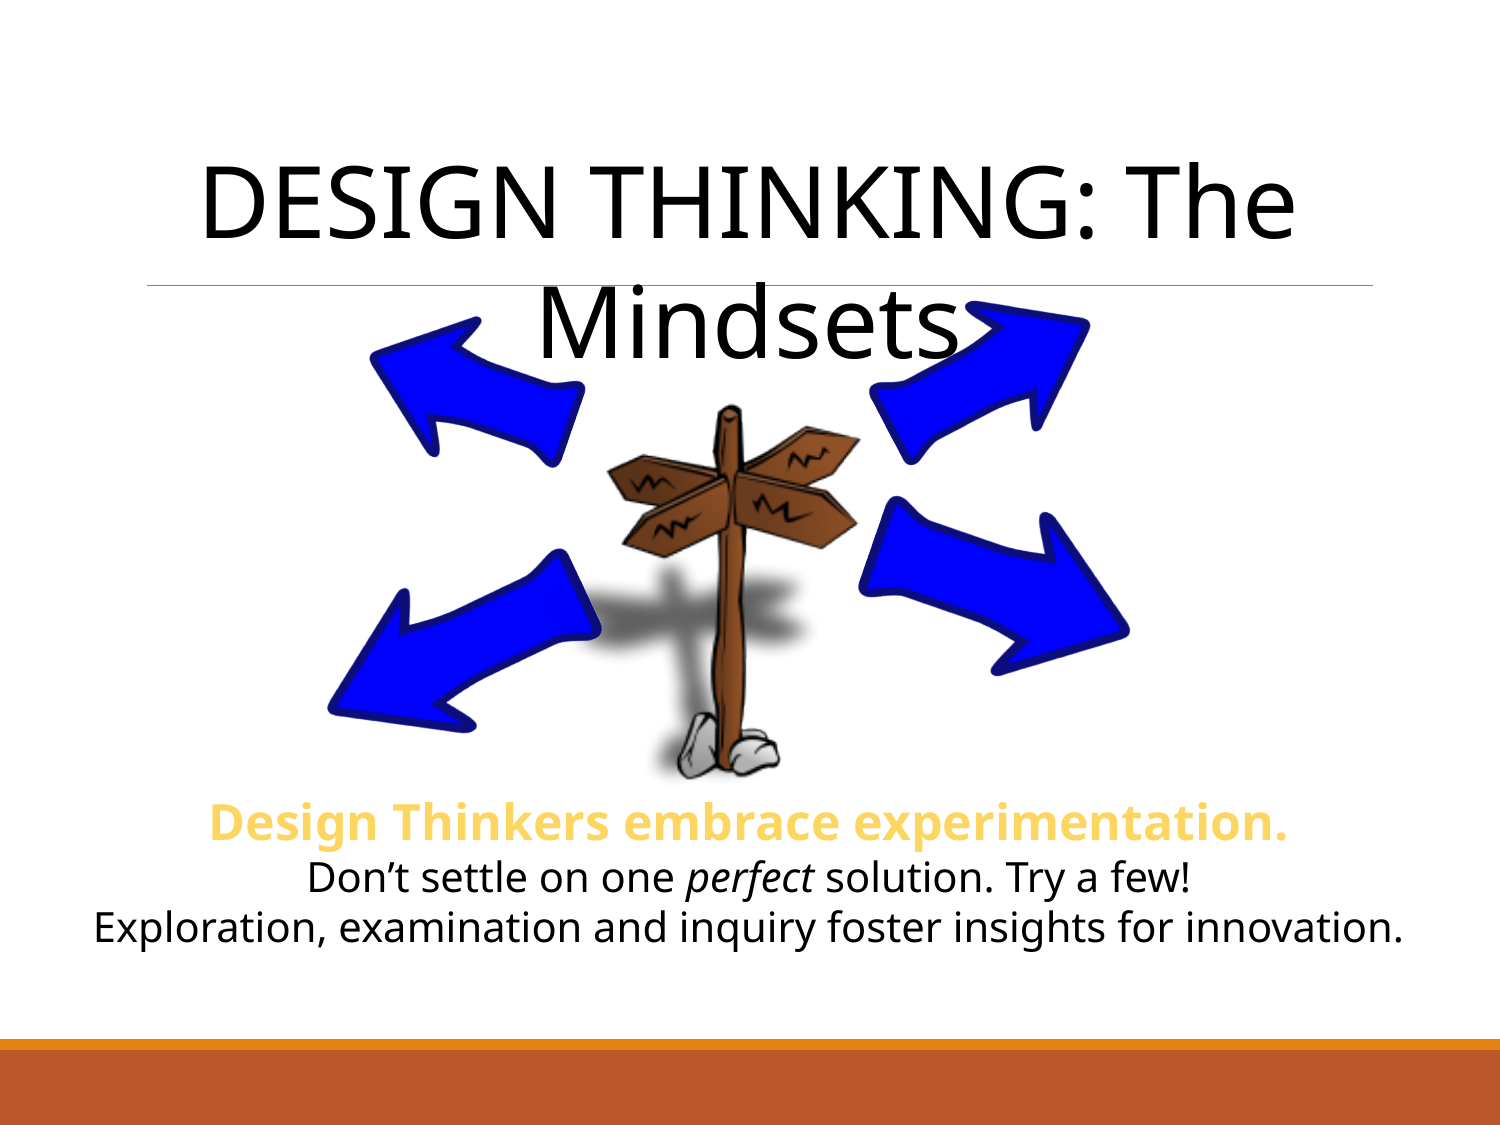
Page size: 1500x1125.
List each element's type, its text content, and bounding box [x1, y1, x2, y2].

text_box DESIGN THINKING: The Mindsets [36, 130, 1461, 386]
picture [295, 257, 1157, 859]
text_box Design Thinkers embrace experimentation. Don’t settle on one perfect solution. Try a few! Exploration, examination and inquiry foster insights for innovation. [17, 783, 1480, 958]
